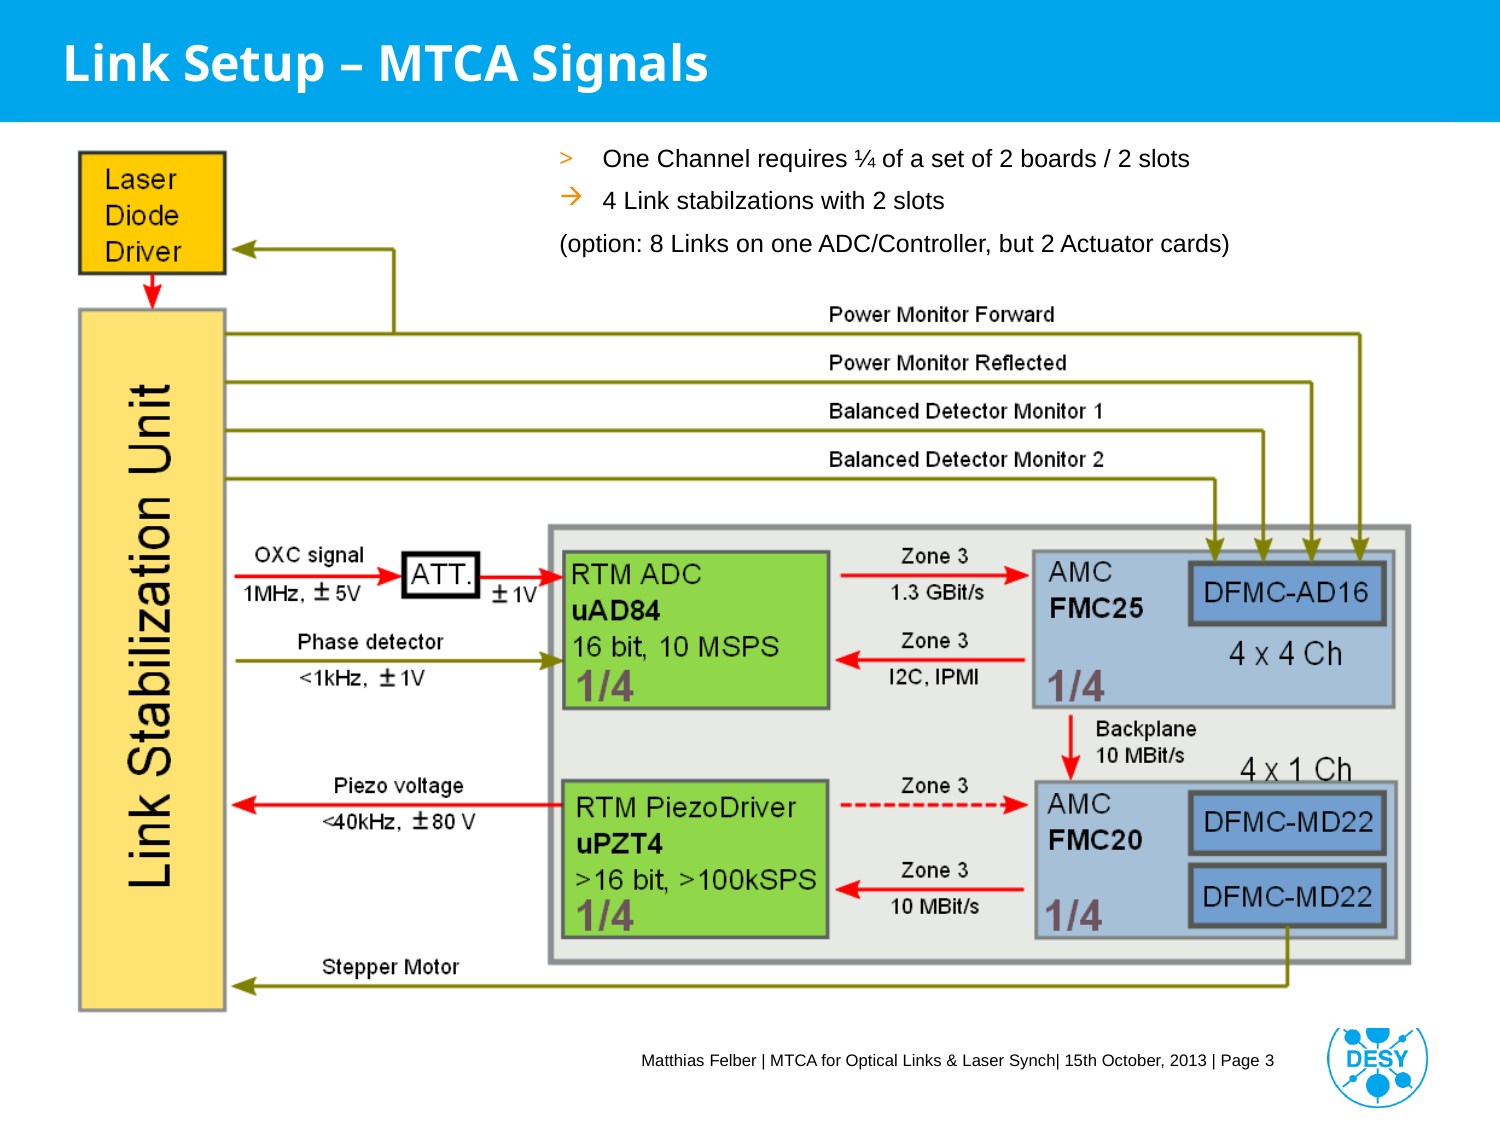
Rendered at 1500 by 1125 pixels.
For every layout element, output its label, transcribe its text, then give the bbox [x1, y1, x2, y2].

picture [1327, 1028, 1336, 1049]
title Link Setup – MTCA Signals [47, 16, 1446, 107]
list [22, 122, 1454, 1028]
picture [1420, 1028, 1428, 1046]
picture [1391, 1071, 1428, 1108]
picture [1327, 1068, 1365, 1108]
picture [1330, 1028, 1426, 1106]
